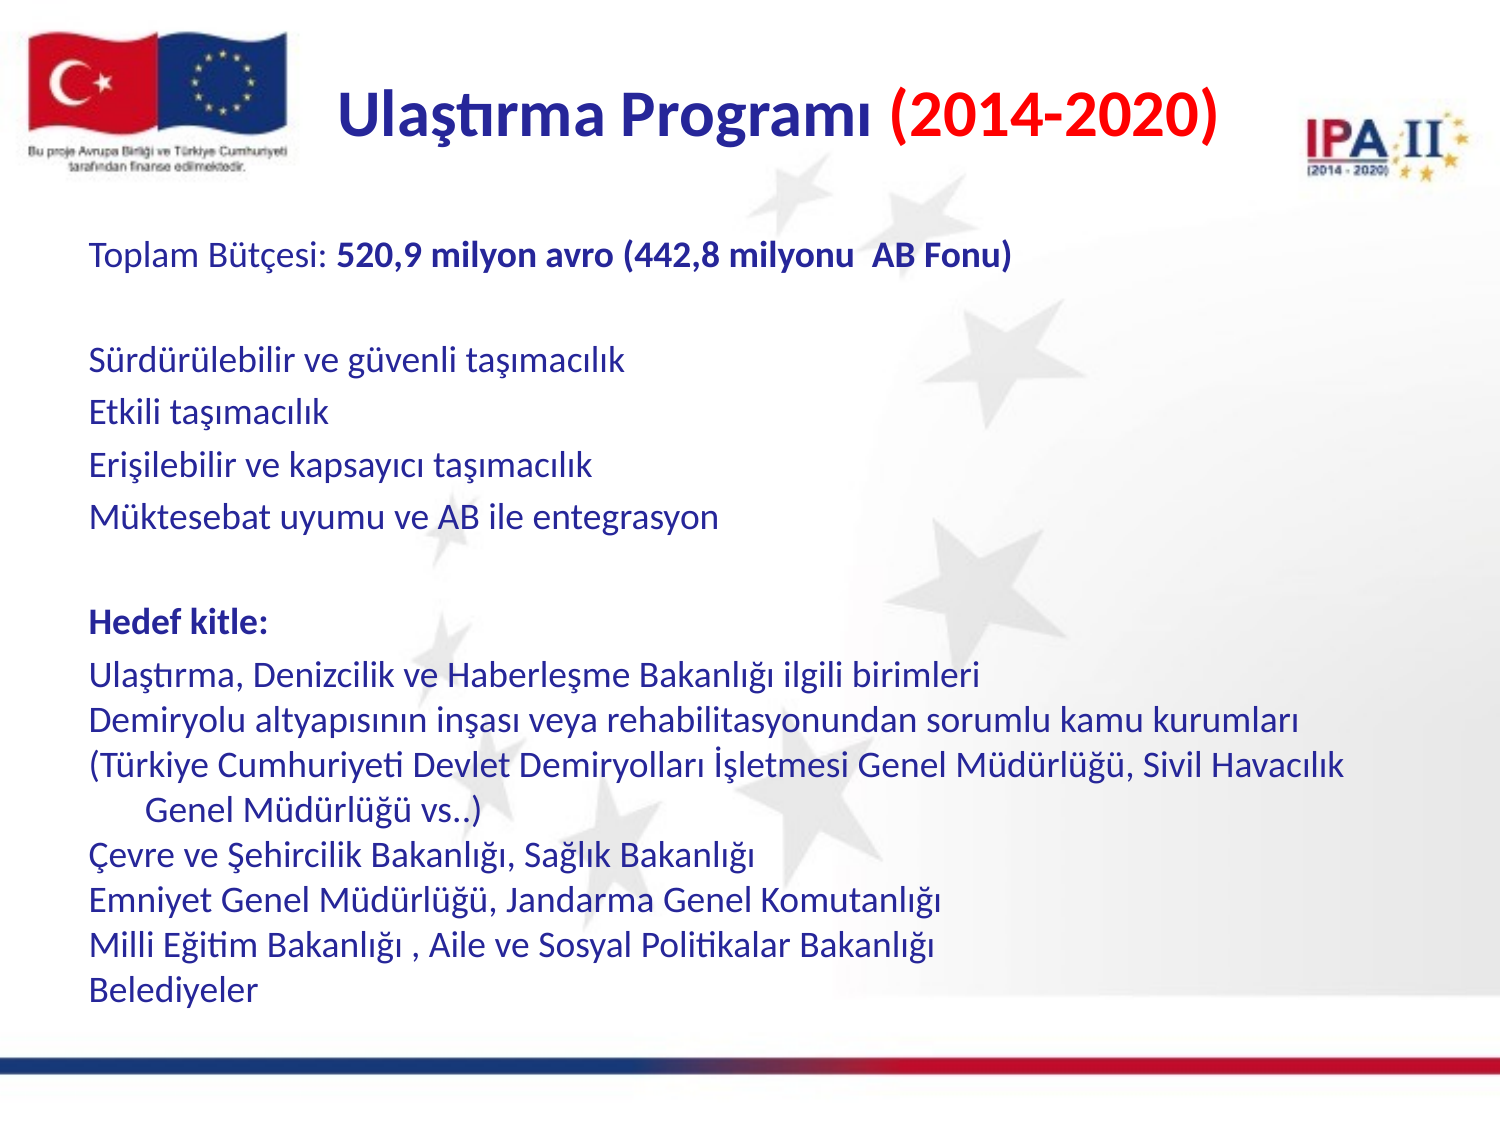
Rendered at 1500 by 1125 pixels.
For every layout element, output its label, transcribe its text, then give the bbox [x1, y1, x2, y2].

title Ulaştırma Programı (2014-2020) [302, 45, 1229, 183]
list Toplam Bütçesi: 520,9 milyon avro (442,8 milyonu AB Fonu) Sürdürülebilir ve güvenli taşımacılık Etkili taşımacılık Erişilebilir ve kapsayıcı taşımacılık Müktesebat uyumu ve AB ile entegrasyon Hedef kitle: Ulaştırma, Denizcilik ve Haberleşme Bakanlığı ilgili birimleri Demiryolu altyapısının inşası veya rehabilitasyonundan sorumlu kamu kurumları (Türkiye Cumhuriyeti Devlet Demiryolları İşletmesi Genel Müdürlüğü, Sivil Havacılık Genel Müdürlüğü vs..) Çevre ve Şehircilik Bakanlığı, Sağlık Bakanlığı Emniyet Genel Müdürlüğü, Jandarma Genel Komutanlığı Milli Eğitim Bakanlığı , Aile ve Sosyal Politikalar Bakanlığı Belediyeler [75, 222, 1425, 1017]
picture [0, 0, 1500, 1125]
